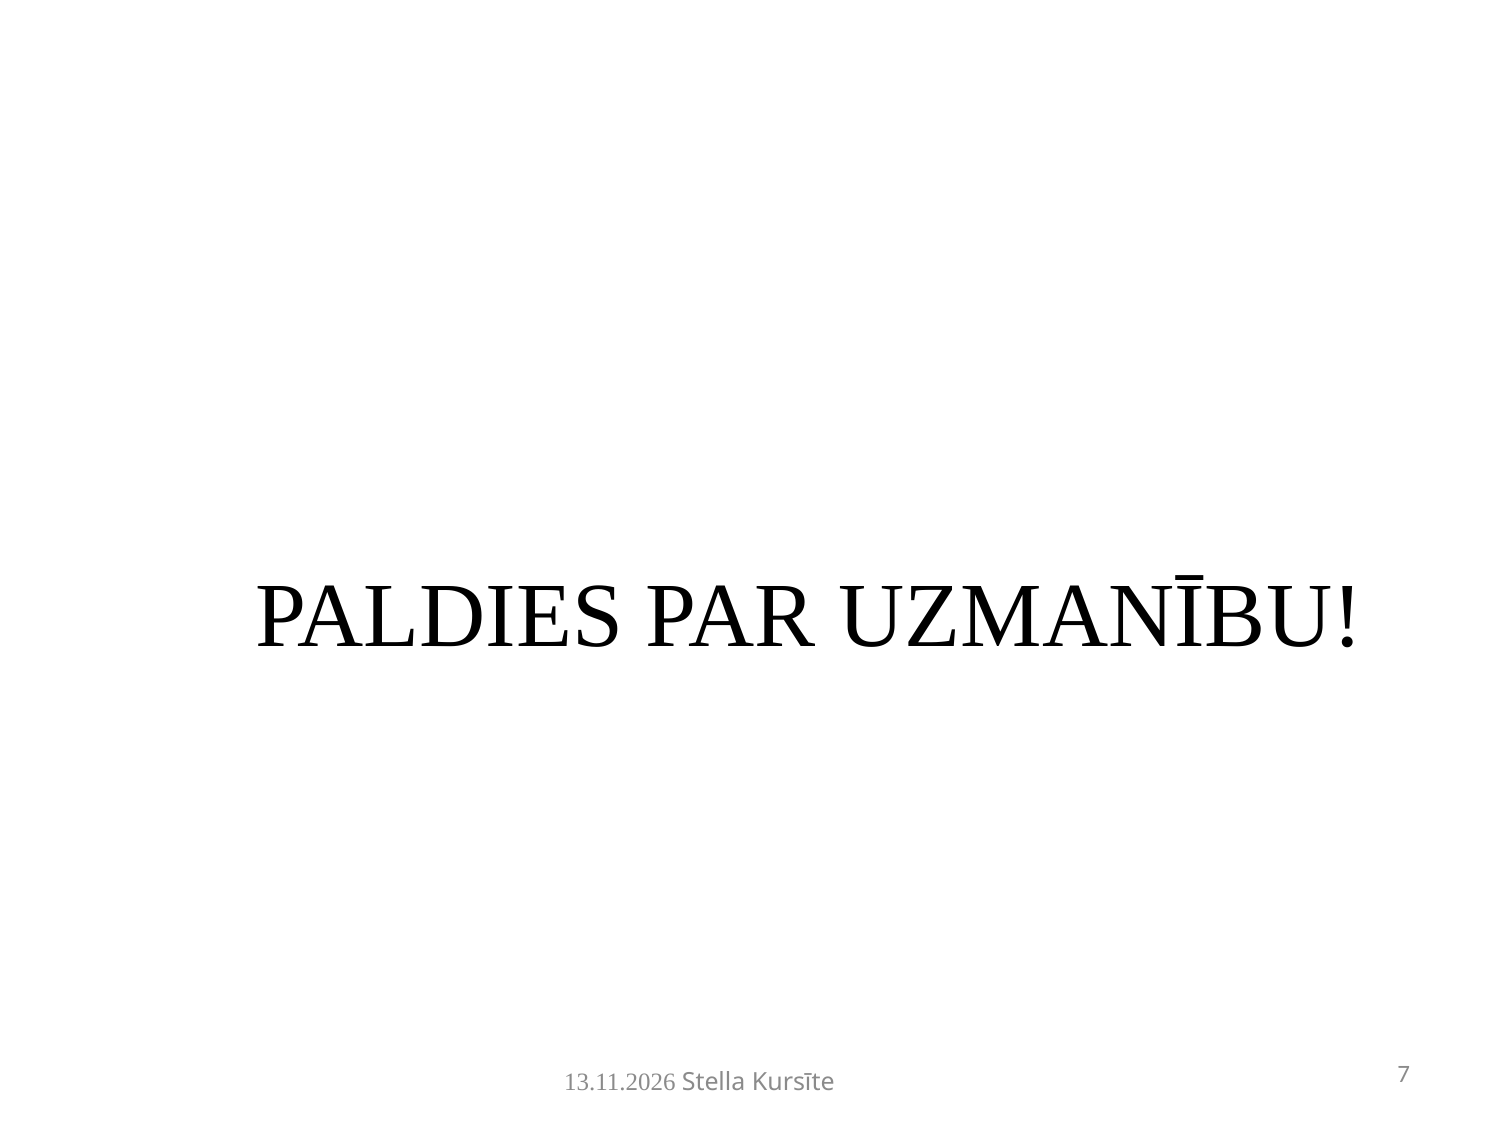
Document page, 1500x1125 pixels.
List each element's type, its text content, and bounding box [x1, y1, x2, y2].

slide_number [549, 1058, 899, 1103]
slide_number 7 [1074, 1042, 1425, 1103]
title PALDIES PAR UZMANĪBU! [171, 527, 1472, 693]
